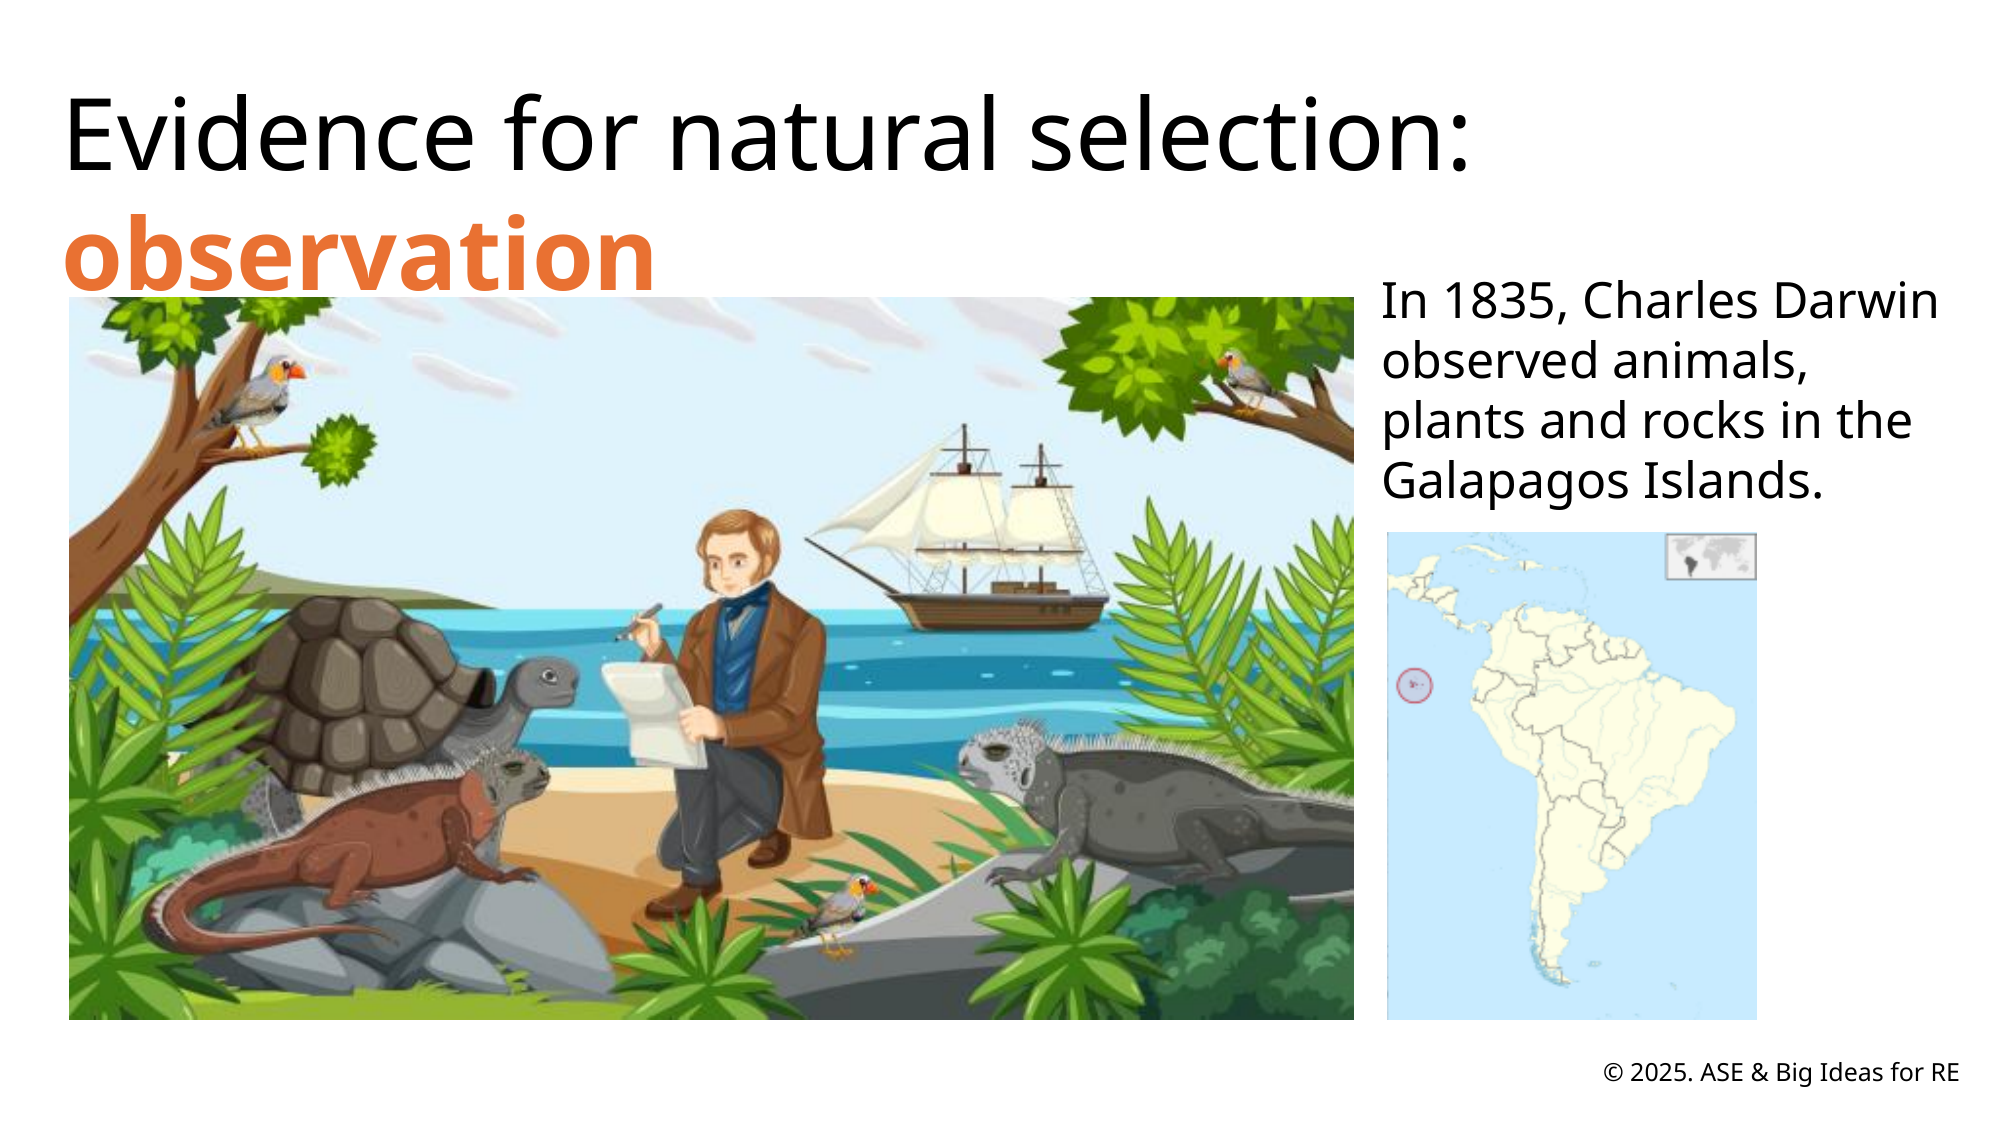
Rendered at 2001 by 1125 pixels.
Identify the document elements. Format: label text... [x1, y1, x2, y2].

picture [1386, 531, 1757, 1021]
text_box Evidence for natural selection: observation [46, 63, 1957, 318]
picture [69, 297, 1354, 1021]
text_box In 1835, Charles Darwin observed animals, plants and rocks in the Galapagos Islands. [1366, 260, 1968, 516]
text_box © 2025. ASE & Big Ideas for RE [1580, 1049, 1984, 1095]
